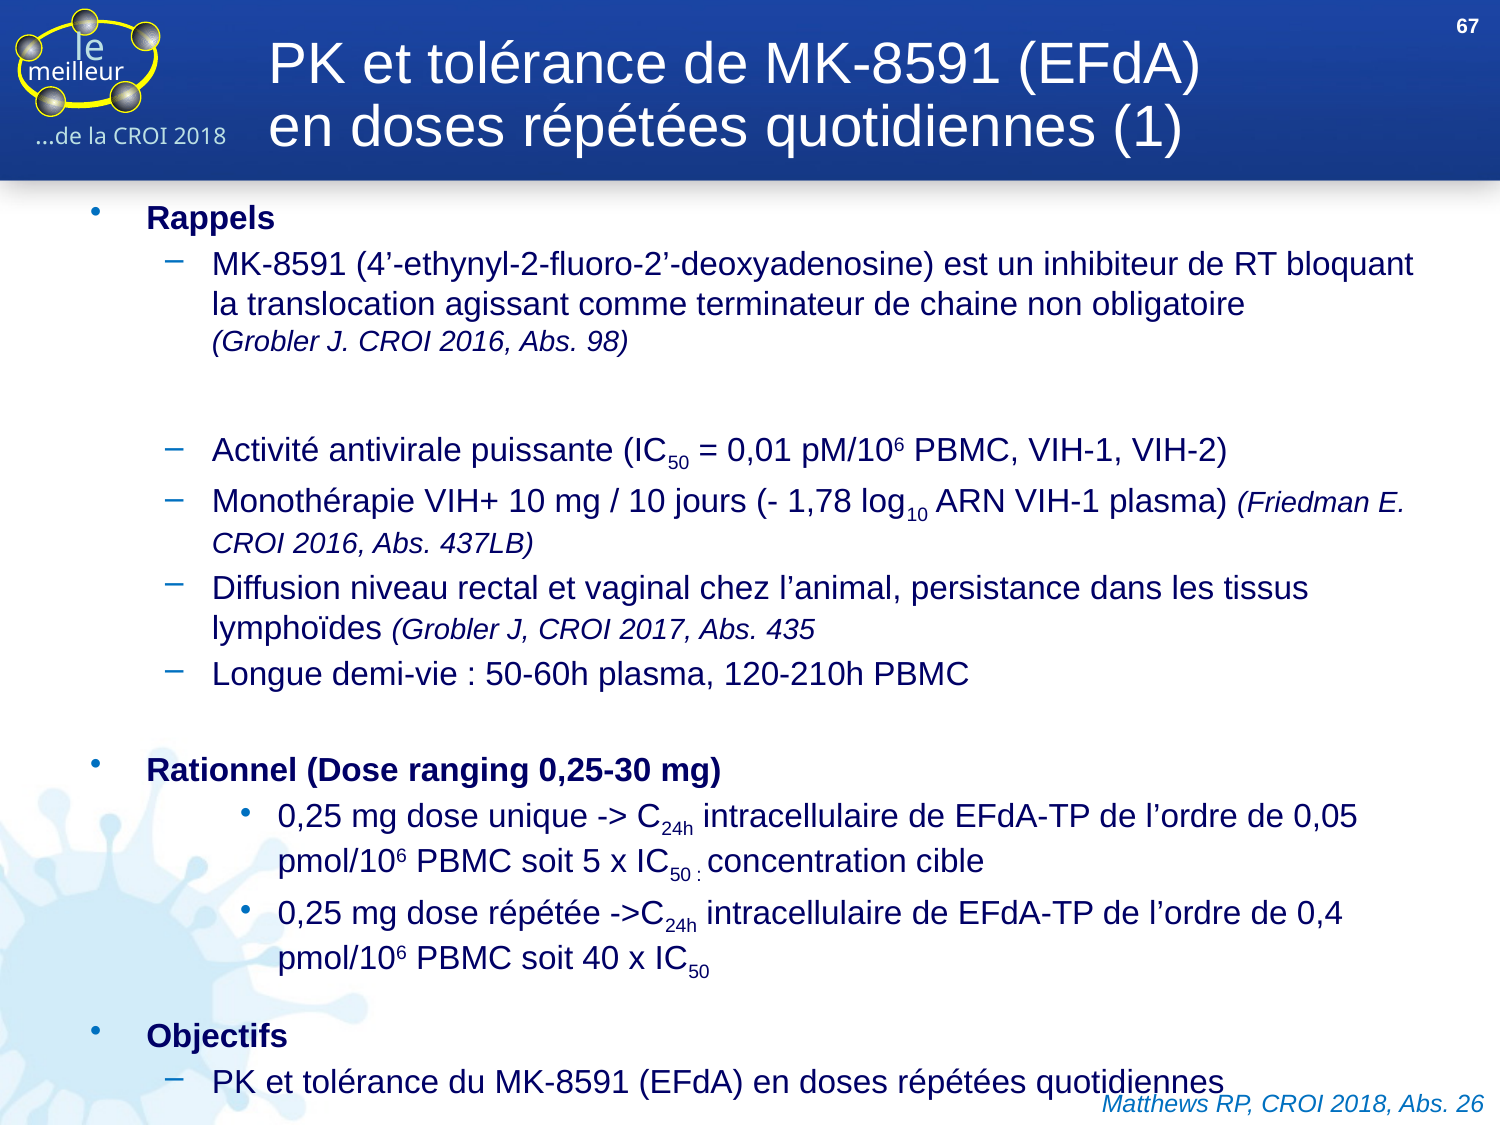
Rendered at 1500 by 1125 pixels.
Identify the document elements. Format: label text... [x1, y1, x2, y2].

list Rappels MK-8591 (4’-ethynyl-2-fluoro-2’-deoxyadenosine) est un inhibiteur de RT bloquant la translocation agissant comme terminateur de chaine non obligatoire (Grobler J. CROI 2016, Abs. 98) Activité antivirale puissante (IC50 = 0,01 pM/106 PBMC, VIH-1, VIH-2) Monothérapie VIH+ 10 mg / 10 jours (- 1,78 log10 ARN VIH-1 plasma) (Friedman E. CROI 2016, Abs. 437LB) Diffusion niveau rectal et vaginal chez l’animal, persistance dans les tissus lymphoïdes (Grobler J, CROI 2017, Abs. 435 Longue demi-vie : 50-60h plasma, 120-210h PBMC Rationnel (Dose ranging 0,25-30 mg) 0,25 mg dose unique -> C24h intracellulaire de EFdA-TP de l’ordre de 0,05 pmol/106 PBMC soit 5 x IC50 : concentration cible 0,25 mg dose répétée ->C24h intracellulaire de EFdA-TP de l’ordre de 0,4 pmol/106 PBMC soit 40 x IC50 Objectifs PK et tolérance du MK-8591 (EFdA) en doses répétées quotidiennes [74, 188, 1471, 1028]
title PK et tolérance de MK-8591 (EFdA) en doses répétées quotidiennes (1) [253, 19, 1488, 173]
text_box Matthews RP, CROI 2018, Abs. 26 [1039, 1079, 1500, 1125]
picture [0, 0, 1500, 1125]
text_box 67 [1441, 5, 1495, 46]
